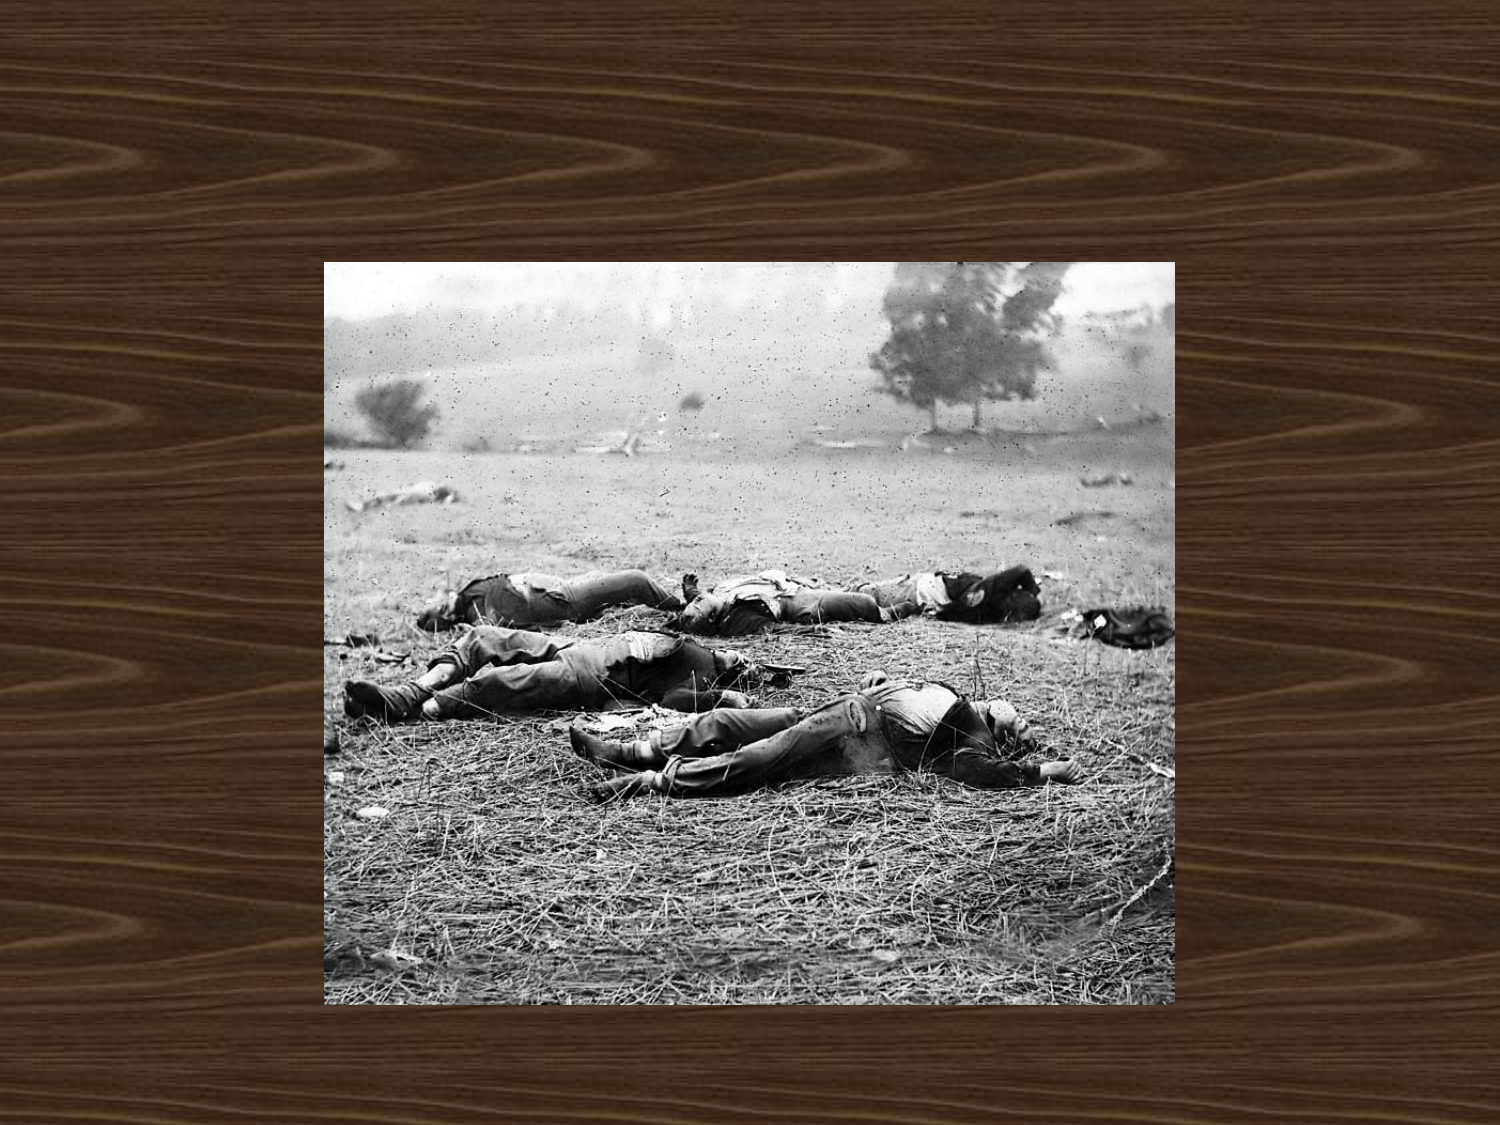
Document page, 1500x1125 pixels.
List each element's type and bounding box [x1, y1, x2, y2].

list [324, 262, 1176, 1006]
picture [0, 0, 1500, 1125]
